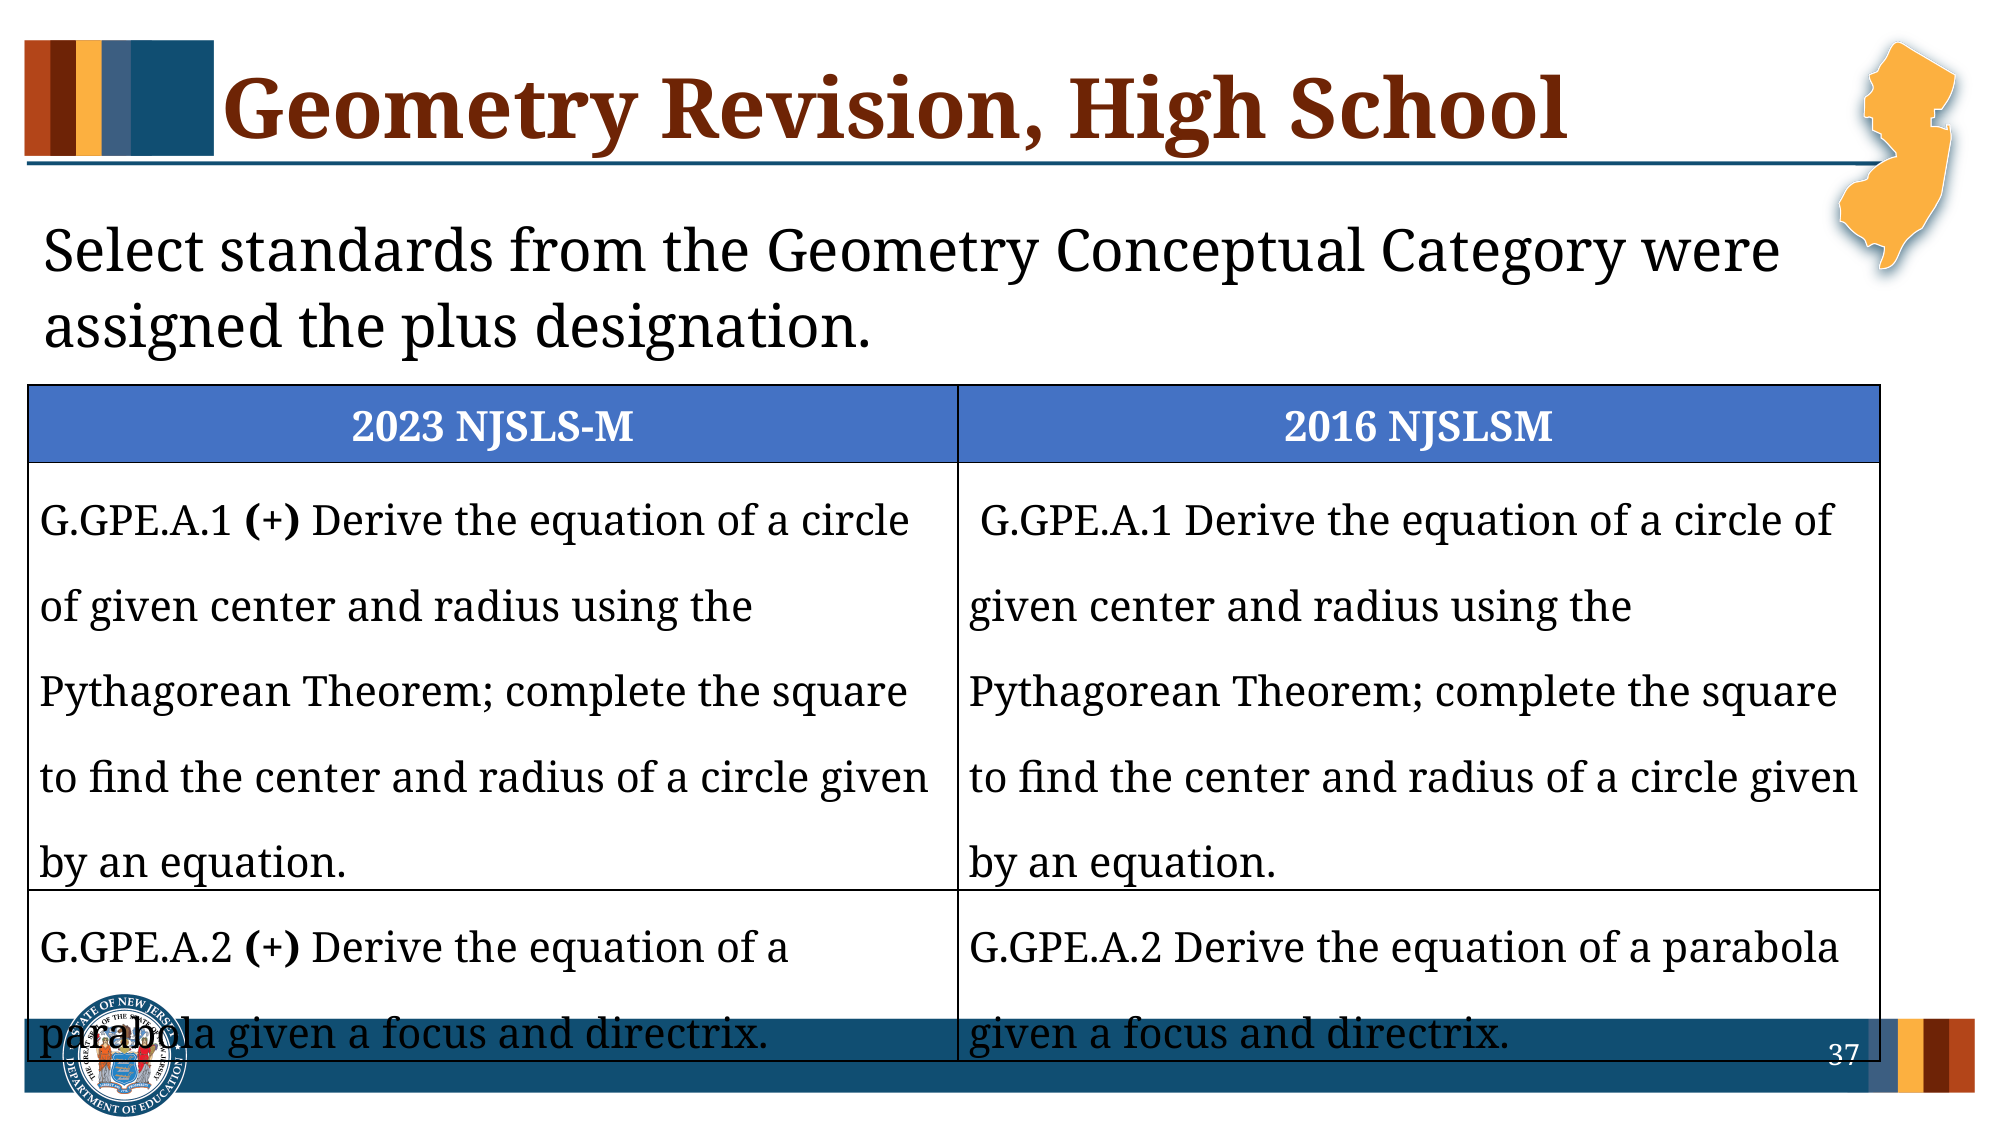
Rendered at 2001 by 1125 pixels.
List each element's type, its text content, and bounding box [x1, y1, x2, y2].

picture [24, 26, 1976, 295]
table_header 2016 NJSLSM [959, 386, 1879, 462]
table_cell G.GPE.A.2 (+) Derive the equation of a parabola given a focus and directrix. [29, 891, 957, 1060]
picture [24, 992, 1975, 1119]
slide_number 37 [1425, 1026, 1876, 1087]
title Geometry Revision, High School [206, 38, 2000, 186]
table_cell G.GPE.A.1 Derive the equation of a circle of given center and radius using the Pythagorean Theorem; complete the square to find the center and radius of a circle given by an equation. [959, 463, 1879, 889]
table_header 2023 NJSLS-M [29, 386, 957, 462]
list Select standards from the Geometry Conceptual Category were assigned the plus designation. [28, 200, 1937, 385]
table_cell G.GPE.A.2 Derive the equation of a parabola given a focus and directrix. [959, 891, 1879, 1060]
table_cell G.GPE.A.1 (+) Derive the equation of a circle of given center and radius using the Pythagorean Theorem; complete the square to find the center and radius of a circle given by an equation. [29, 463, 957, 889]
